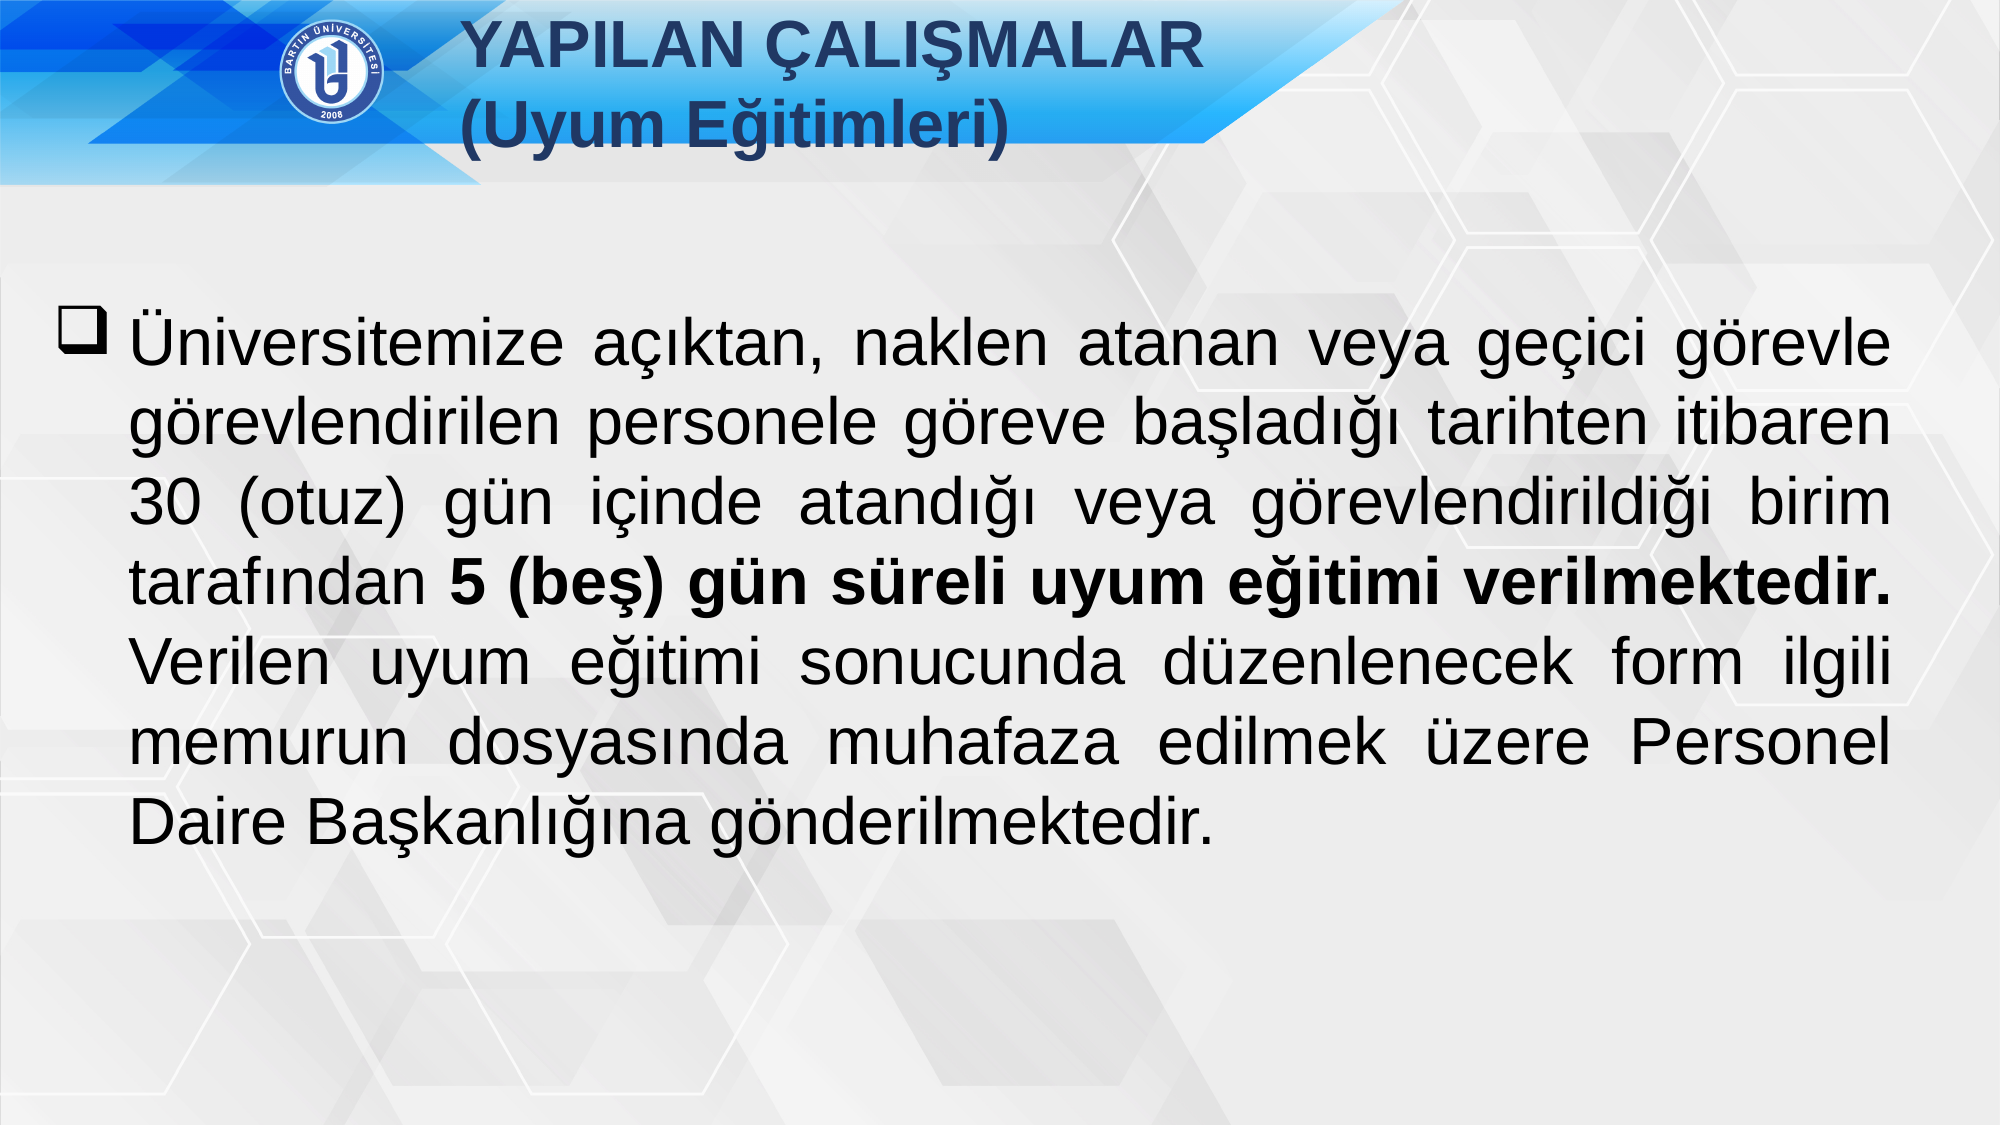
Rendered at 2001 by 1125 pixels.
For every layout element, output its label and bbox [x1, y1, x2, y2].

picture [0, 0, 2000, 1125]
text_box [0, 0, 1426, 252]
